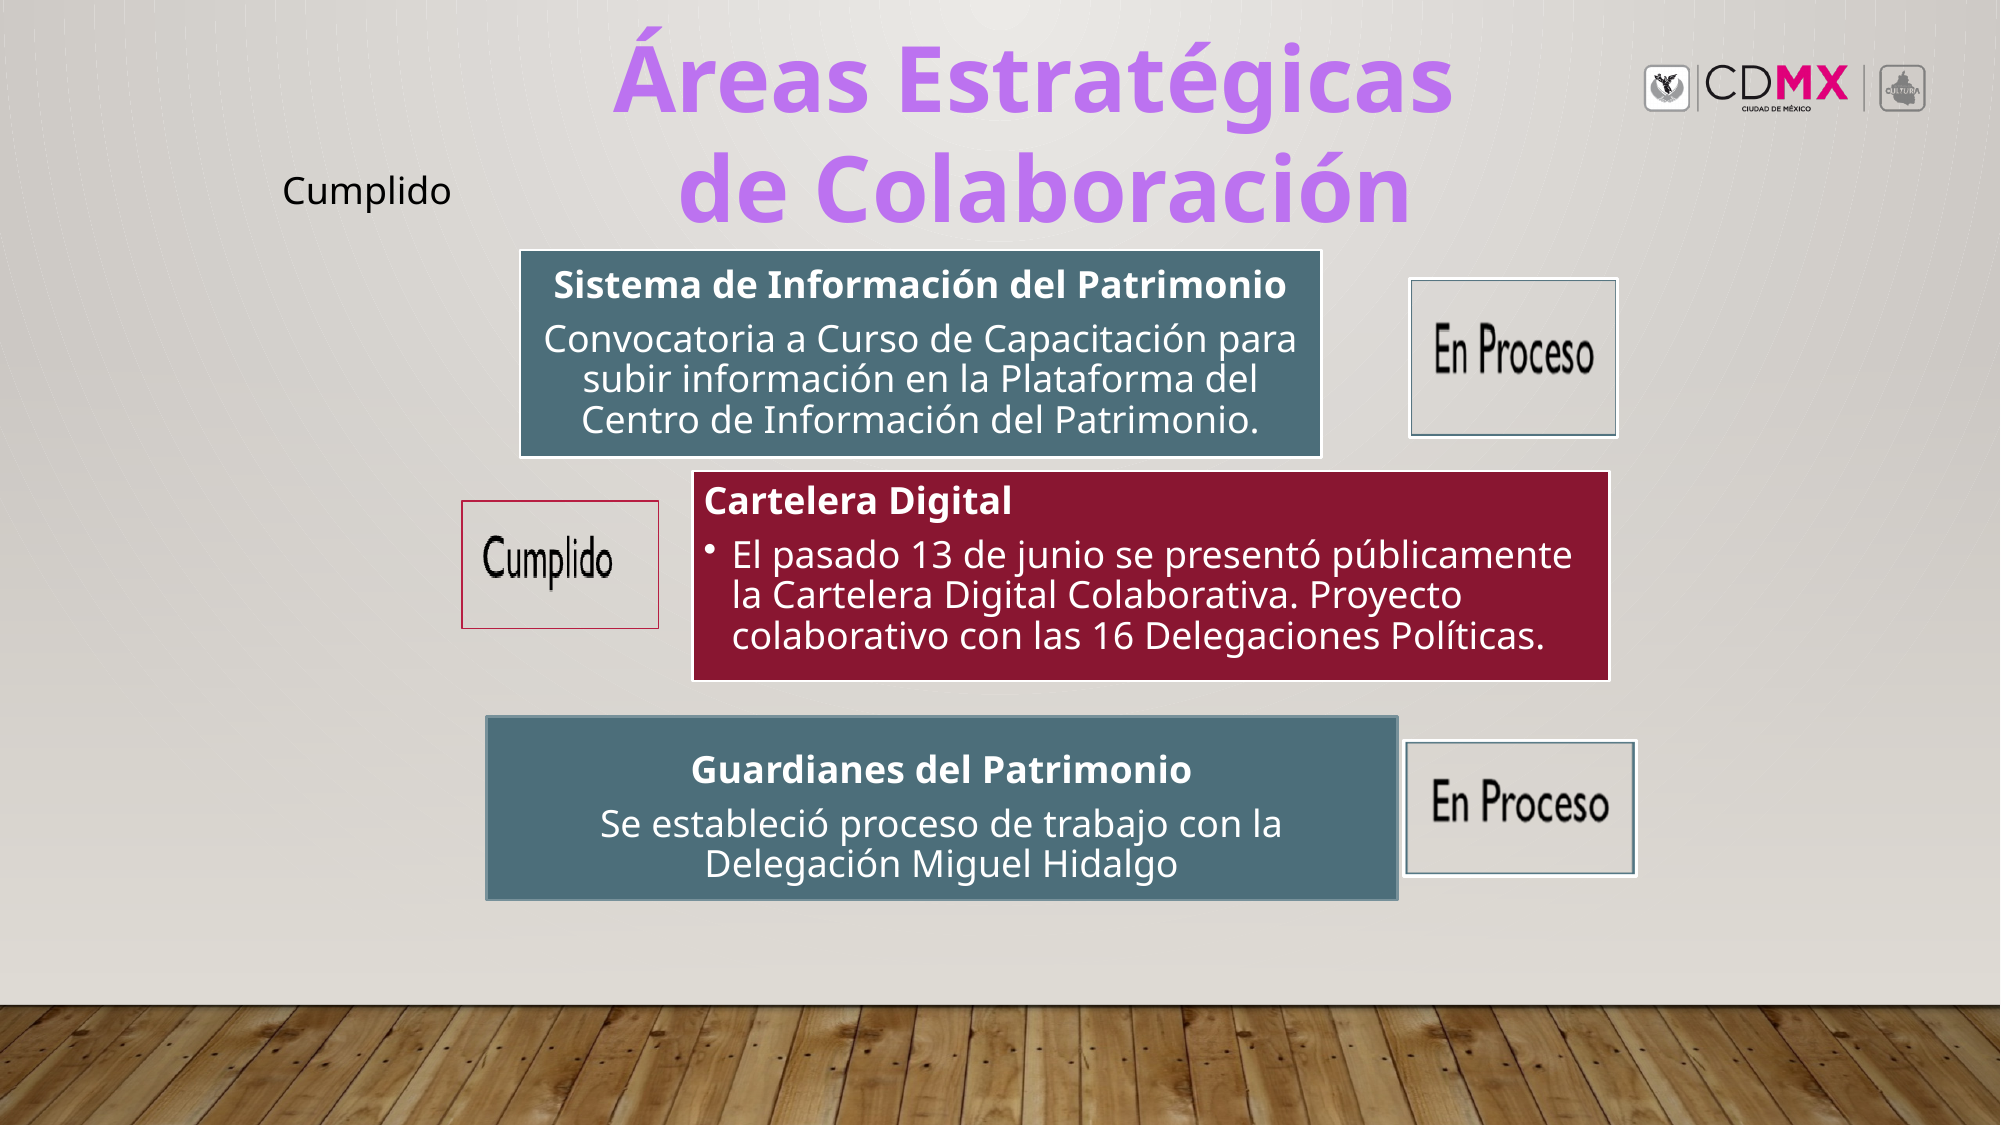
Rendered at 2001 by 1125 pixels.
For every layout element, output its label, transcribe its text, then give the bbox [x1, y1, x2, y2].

text_box Cumplido [267, 159, 485, 220]
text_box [486, 716, 1398, 921]
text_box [379, 249, 1776, 1038]
picture [0, 1005, 2000, 1125]
text_box Áreas Estratégicas de Colaboración [598, 12, 1495, 248]
picture [1636, 52, 1933, 124]
